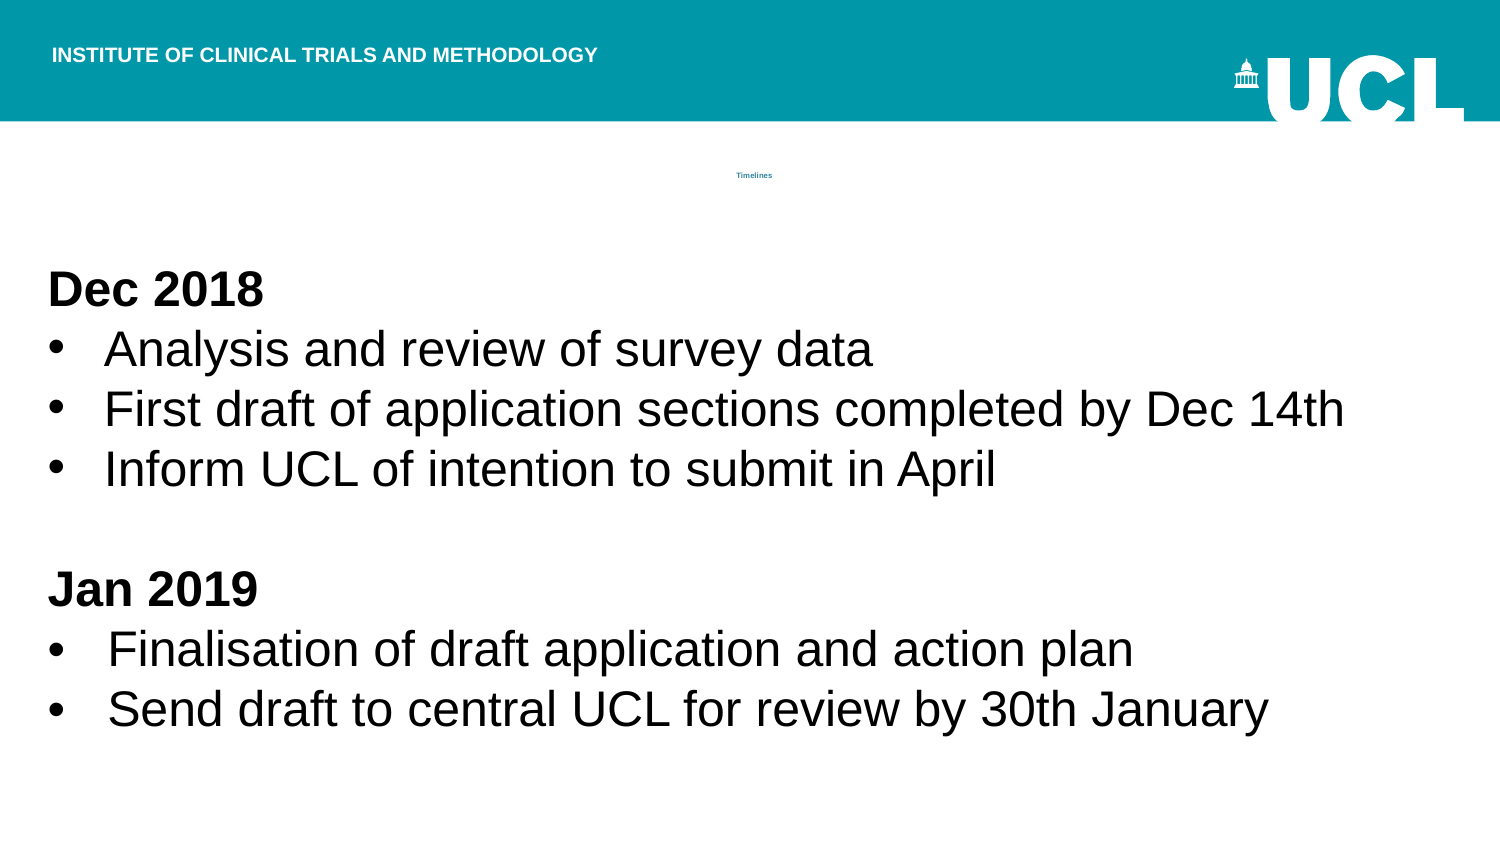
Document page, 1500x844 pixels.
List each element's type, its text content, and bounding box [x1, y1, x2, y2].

picture [1234, 58, 1259, 88]
title Timelines [83, 143, 1425, 198]
list Dec 2018 Analysis and review of survey data First draft of application sections completed by Dec 14th Inform UCL of intention to submit in April Jan 2019 • Finalisation of draft application and action plan • Send draft to central UCL for review by 30th January [32, 198, 1425, 821]
